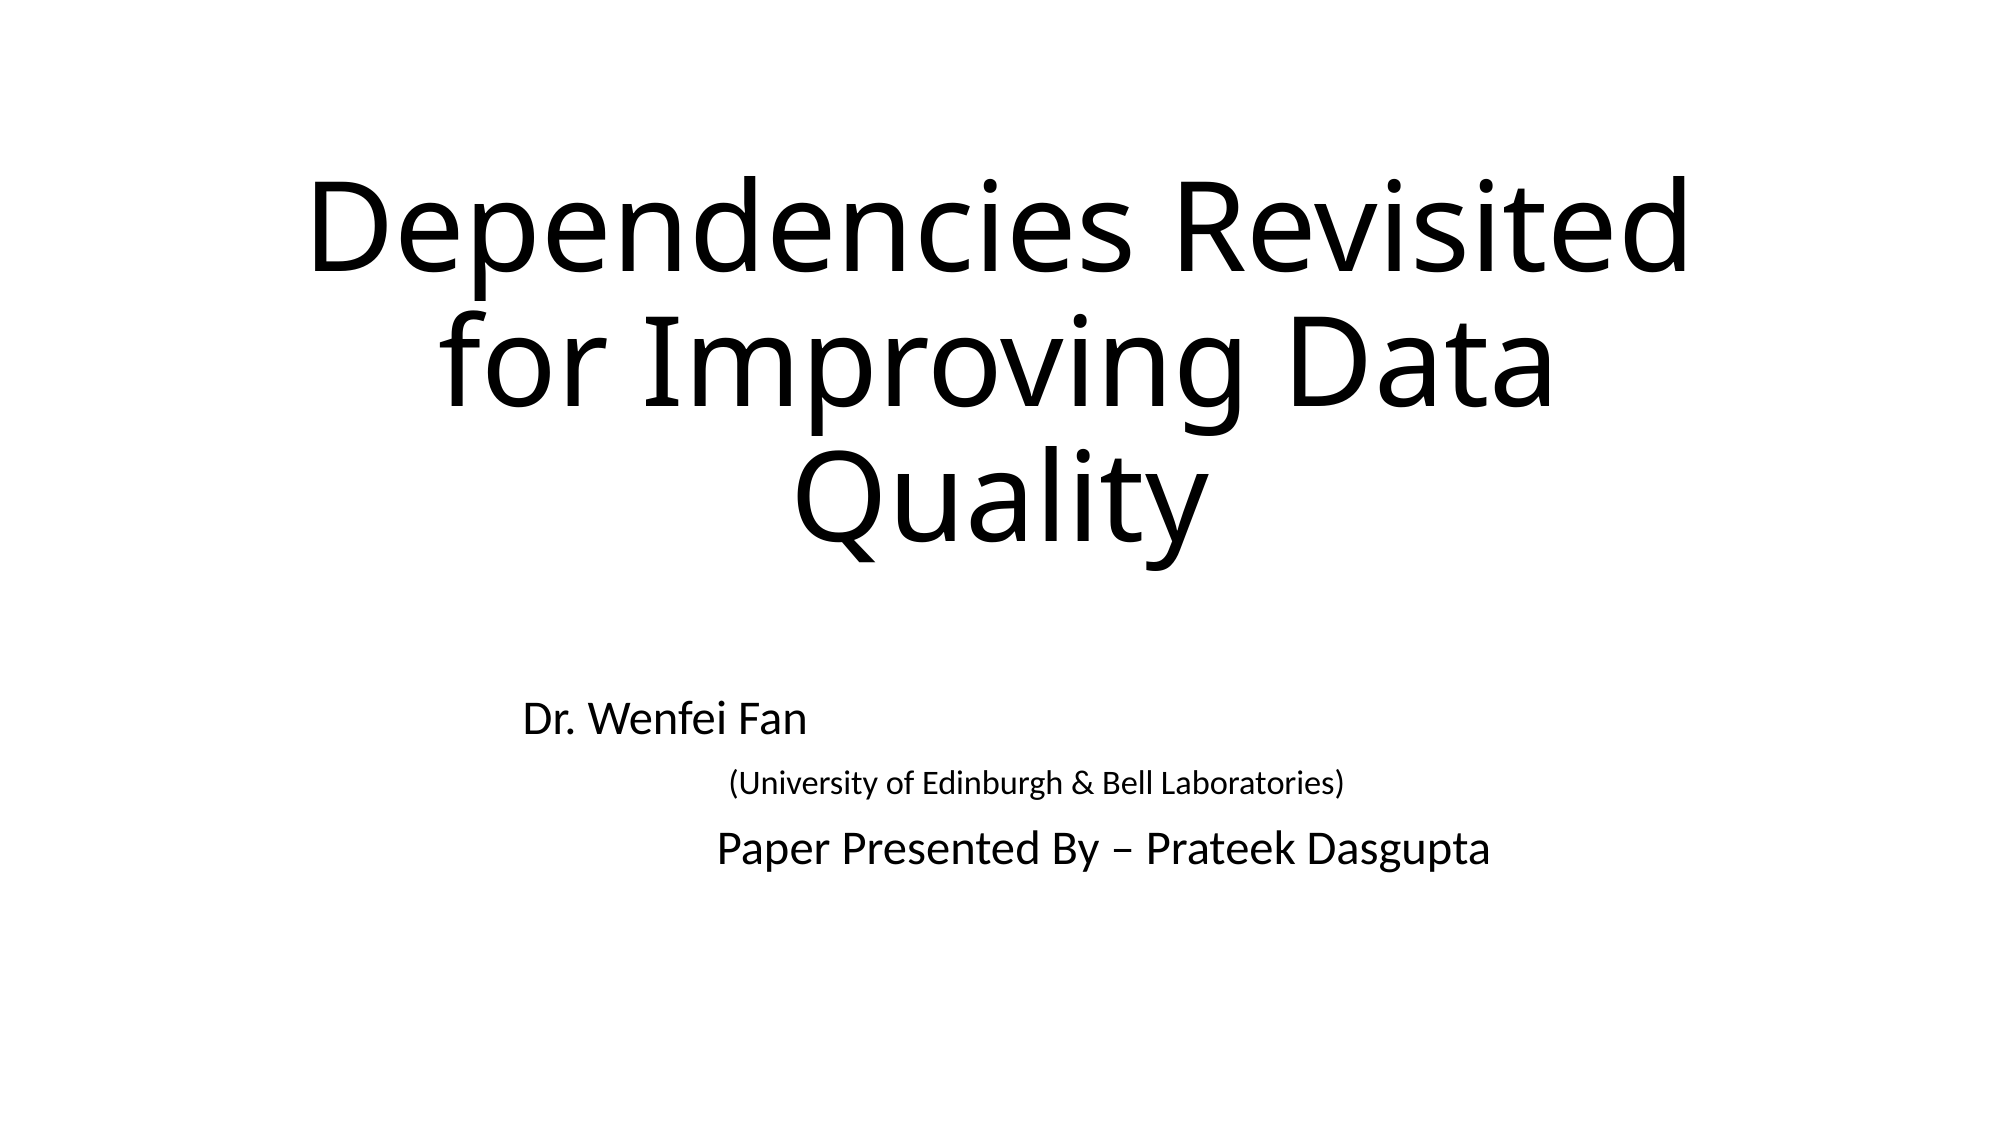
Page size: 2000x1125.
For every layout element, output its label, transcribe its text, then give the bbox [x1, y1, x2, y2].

subtitle Dr. Wenfei Fan (University of Edinburgh & Bell Laboratories) Paper Presented By – Prateek Dasgupta [362, 612, 1713, 885]
title Dependencies Revisited for Improving Data Quality [249, 184, 1750, 576]
